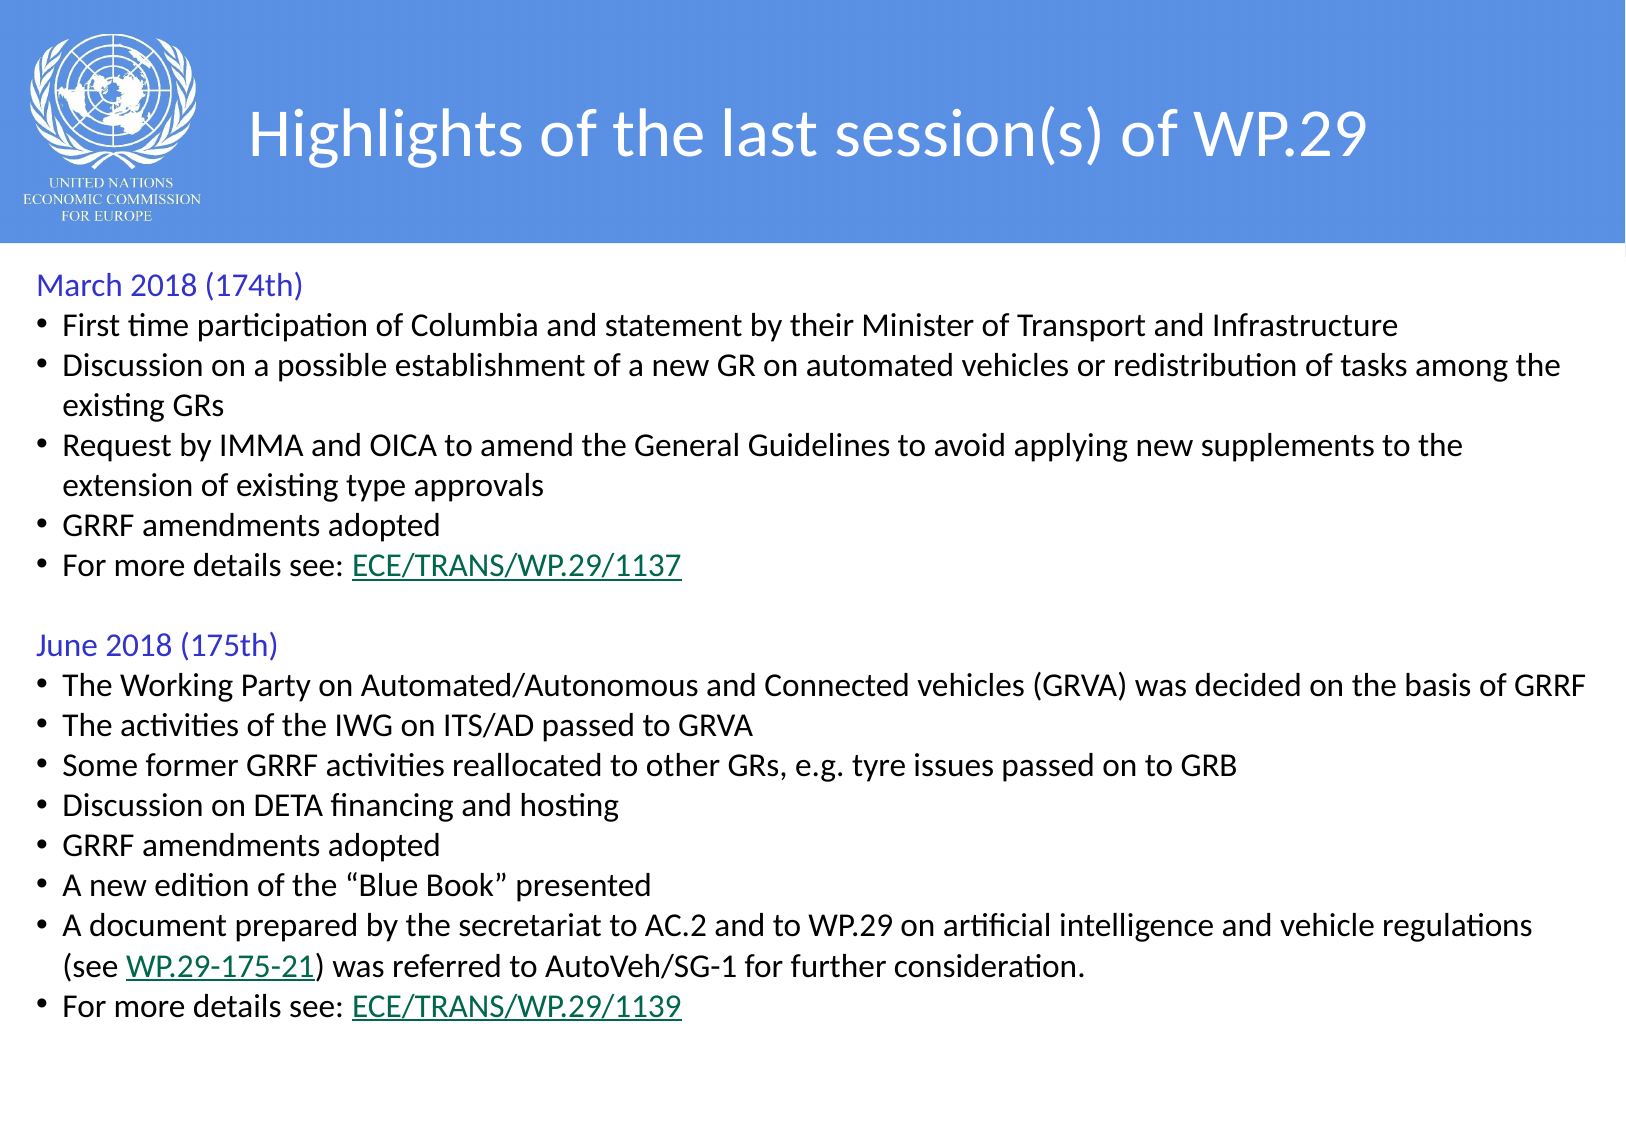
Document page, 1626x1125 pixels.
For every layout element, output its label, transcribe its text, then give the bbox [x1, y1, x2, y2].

list March 2018 (174th) First time participation of Columbia and statement by their Minister of Transport and Infrastructure Discussion on a possible establishment of a new GR on automated vehicles or redistribution of tasks among the existing GRs Request by IMMA and OICA to amend the General Guidelines to avoid applying new supplements to the extension of existing type approvals GRRF amendments adopted For more details see: ECE/TRANS/WP.29/1137 June 2018 (175th) The Working Party on Automated/Autonomous and Connected vehicles (GRVA) was decided on the basis of GRRF The activities of the IWG on ITS/AD passed to GRVA Some former GRRF activities reallocated to other GRs, e.g. tyre issues passed on to GRB Discussion on DETA financing and hosting GRRF amendments adopted A new edition of the “Blue Book” presented A document prepared by the secretariat to AC.2 and to WP.29 on artificial intelligence and vehicle regulations (see WP.29-175-21) was referred to AutoVeh/SG-1 for further consideration. For more details see: ECE/TRANS/WP.29/1139 [21, 255, 1604, 1047]
picture [0, 0, 1626, 1125]
title Highlights of the last session(s) of WP.29 [233, 57, 1544, 255]
